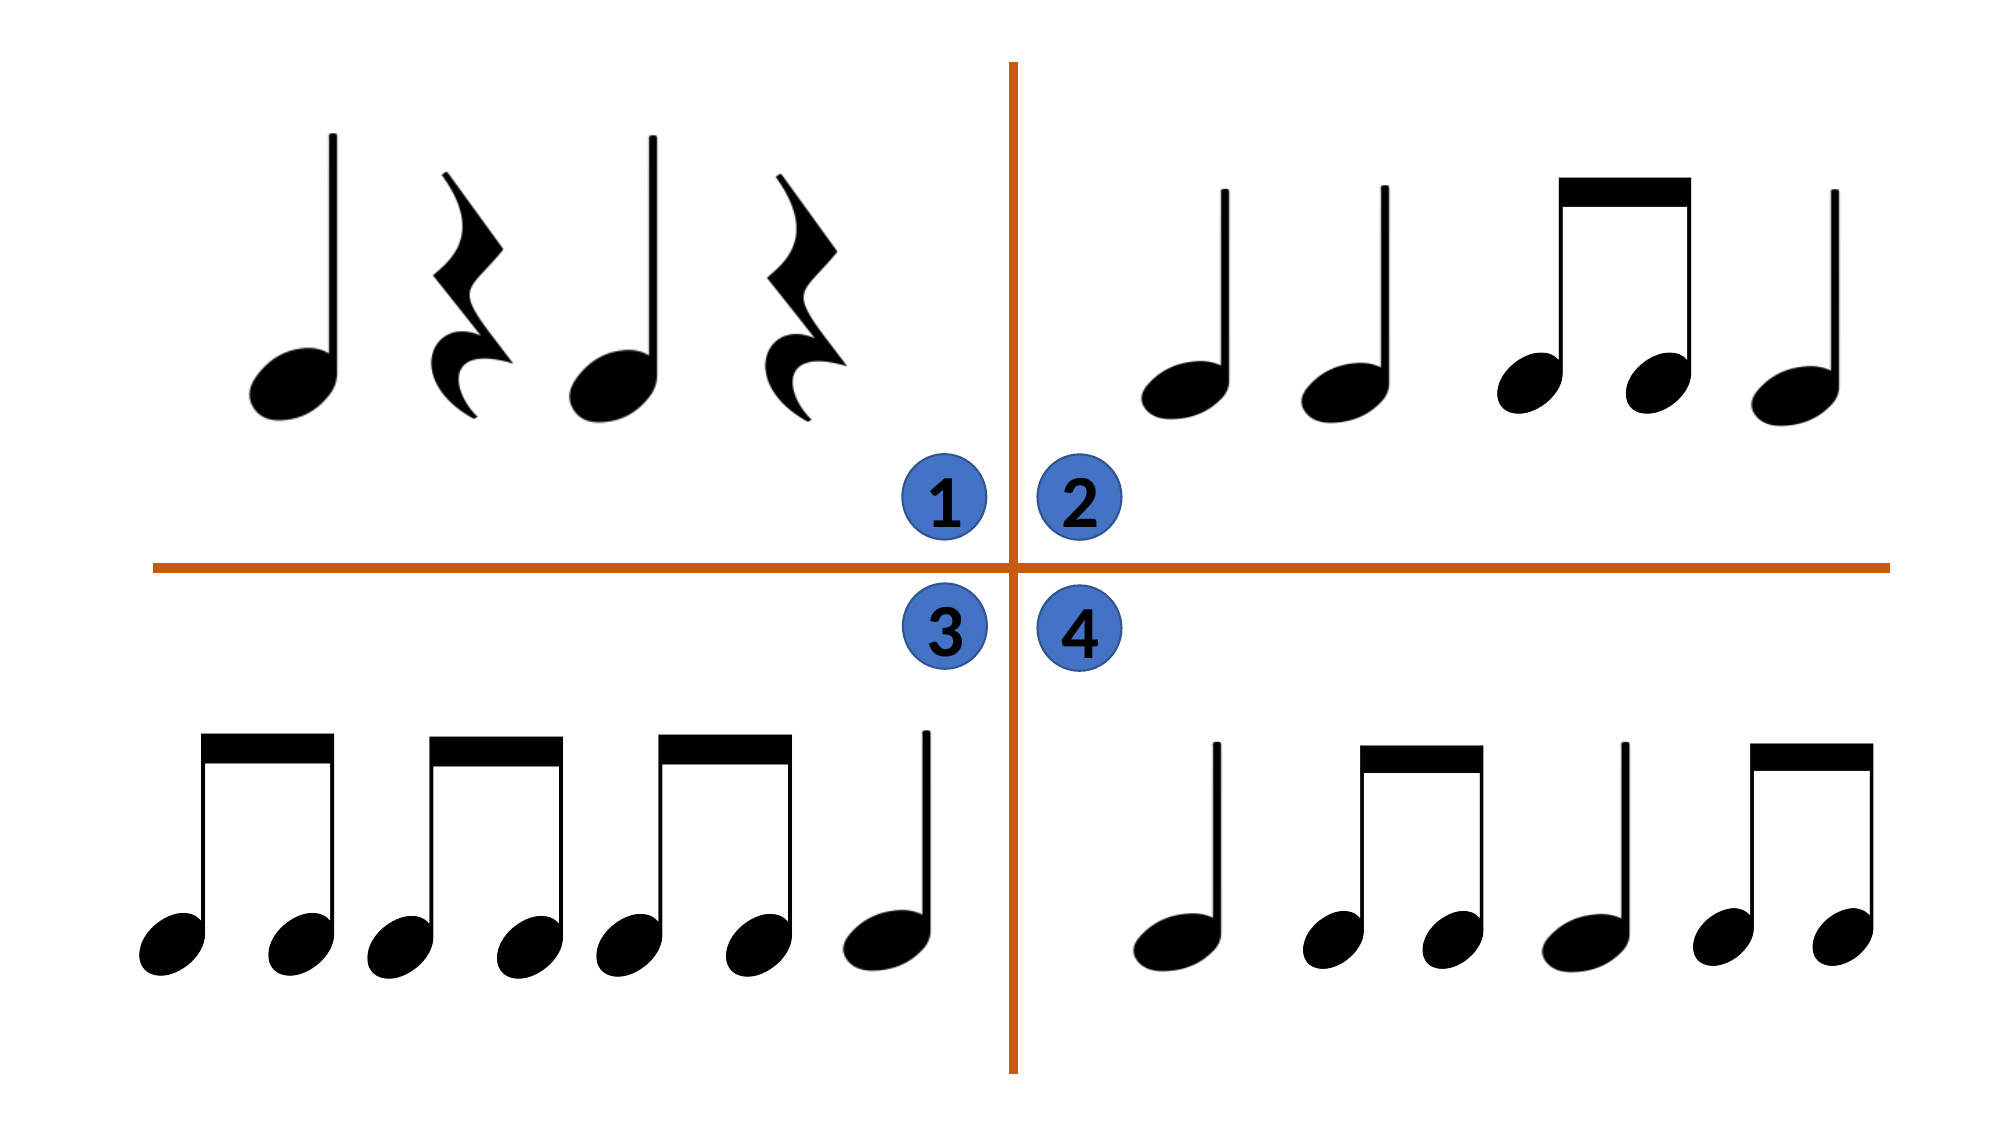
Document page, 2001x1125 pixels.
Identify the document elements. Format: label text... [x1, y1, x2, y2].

text_box 3 [911, 574, 956, 679]
text_box [901, 469, 911, 525]
picture [364, 734, 580, 982]
picture [152, 121, 945, 437]
text_box 2 [1046, 445, 1090, 550]
text_box [955, 454, 988, 540]
text_box [1090, 585, 1123, 671]
text_box [1090, 454, 1123, 540]
text_box [1036, 600, 1046, 656]
text_box [956, 583, 988, 669]
text_box [901, 599, 911, 654]
picture [136, 731, 351, 979]
text_box [1036, 469, 1046, 525]
text_box 1 [911, 444, 955, 550]
picture [1044, 175, 1968, 437]
picture [593, 720, 1890, 983]
text_box 4 [1046, 576, 1090, 681]
